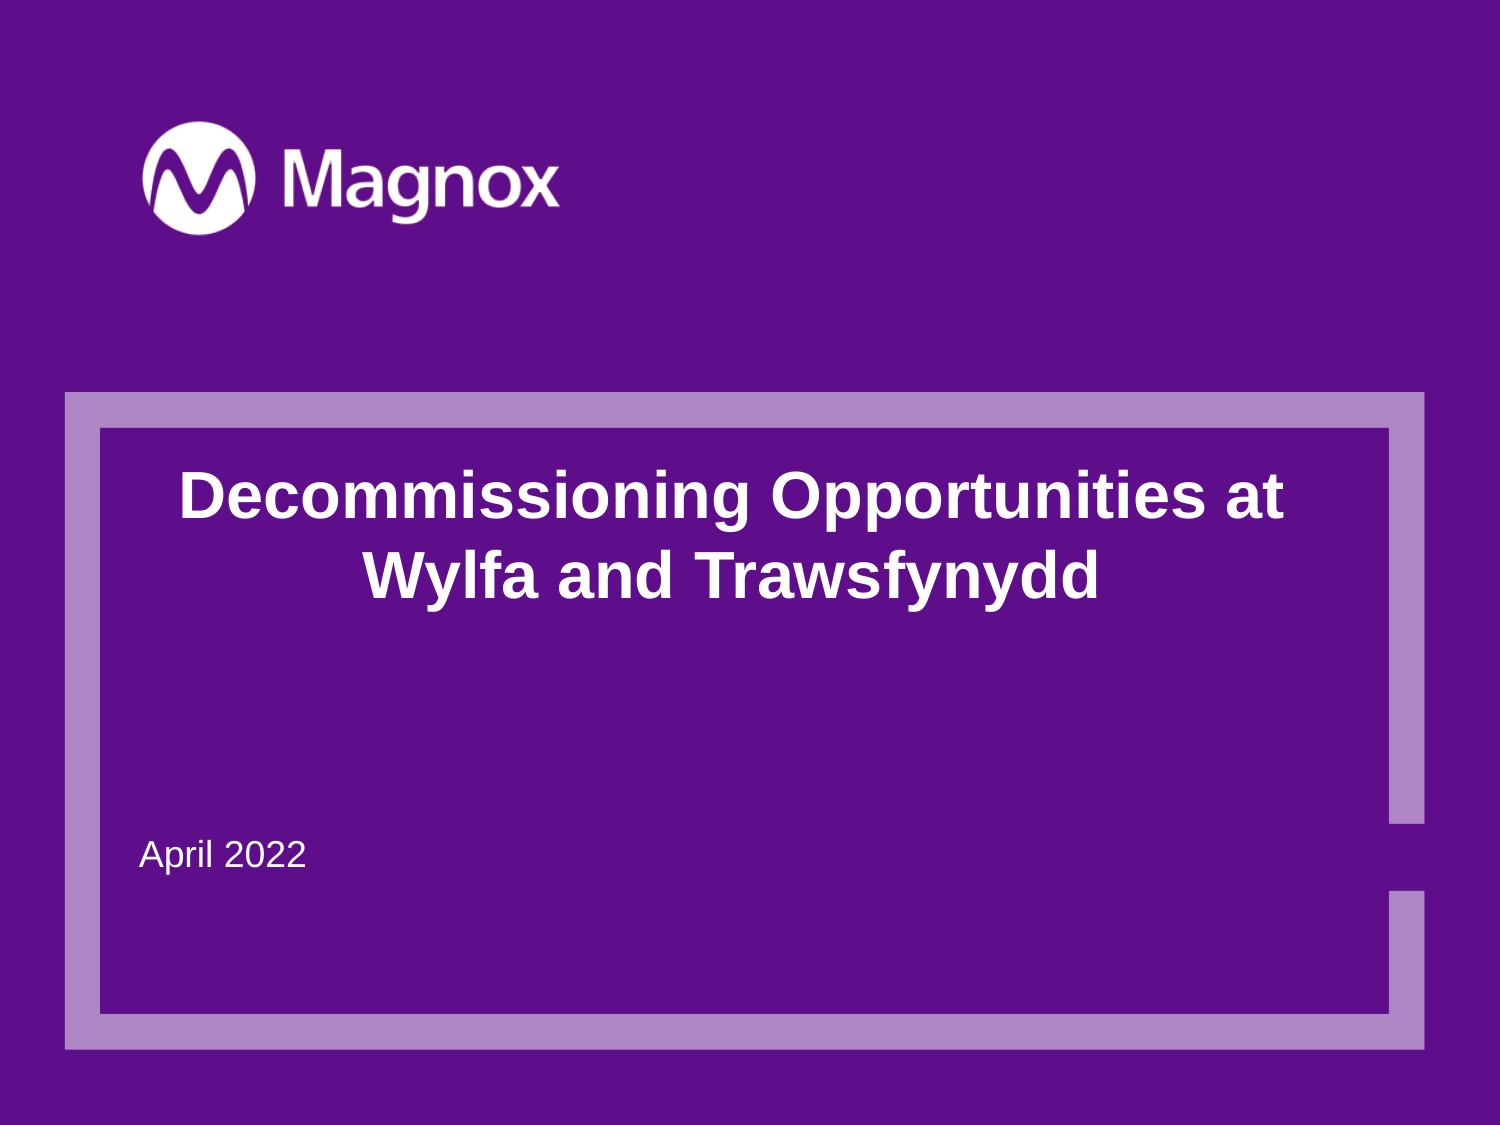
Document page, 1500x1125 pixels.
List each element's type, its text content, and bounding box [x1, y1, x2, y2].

list Decommissioning Opportunities at Wylfa and Trawsfynydd [123, 444, 1341, 764]
list April 2022 [123, 822, 1341, 953]
picture [0, 68, 1500, 1125]
